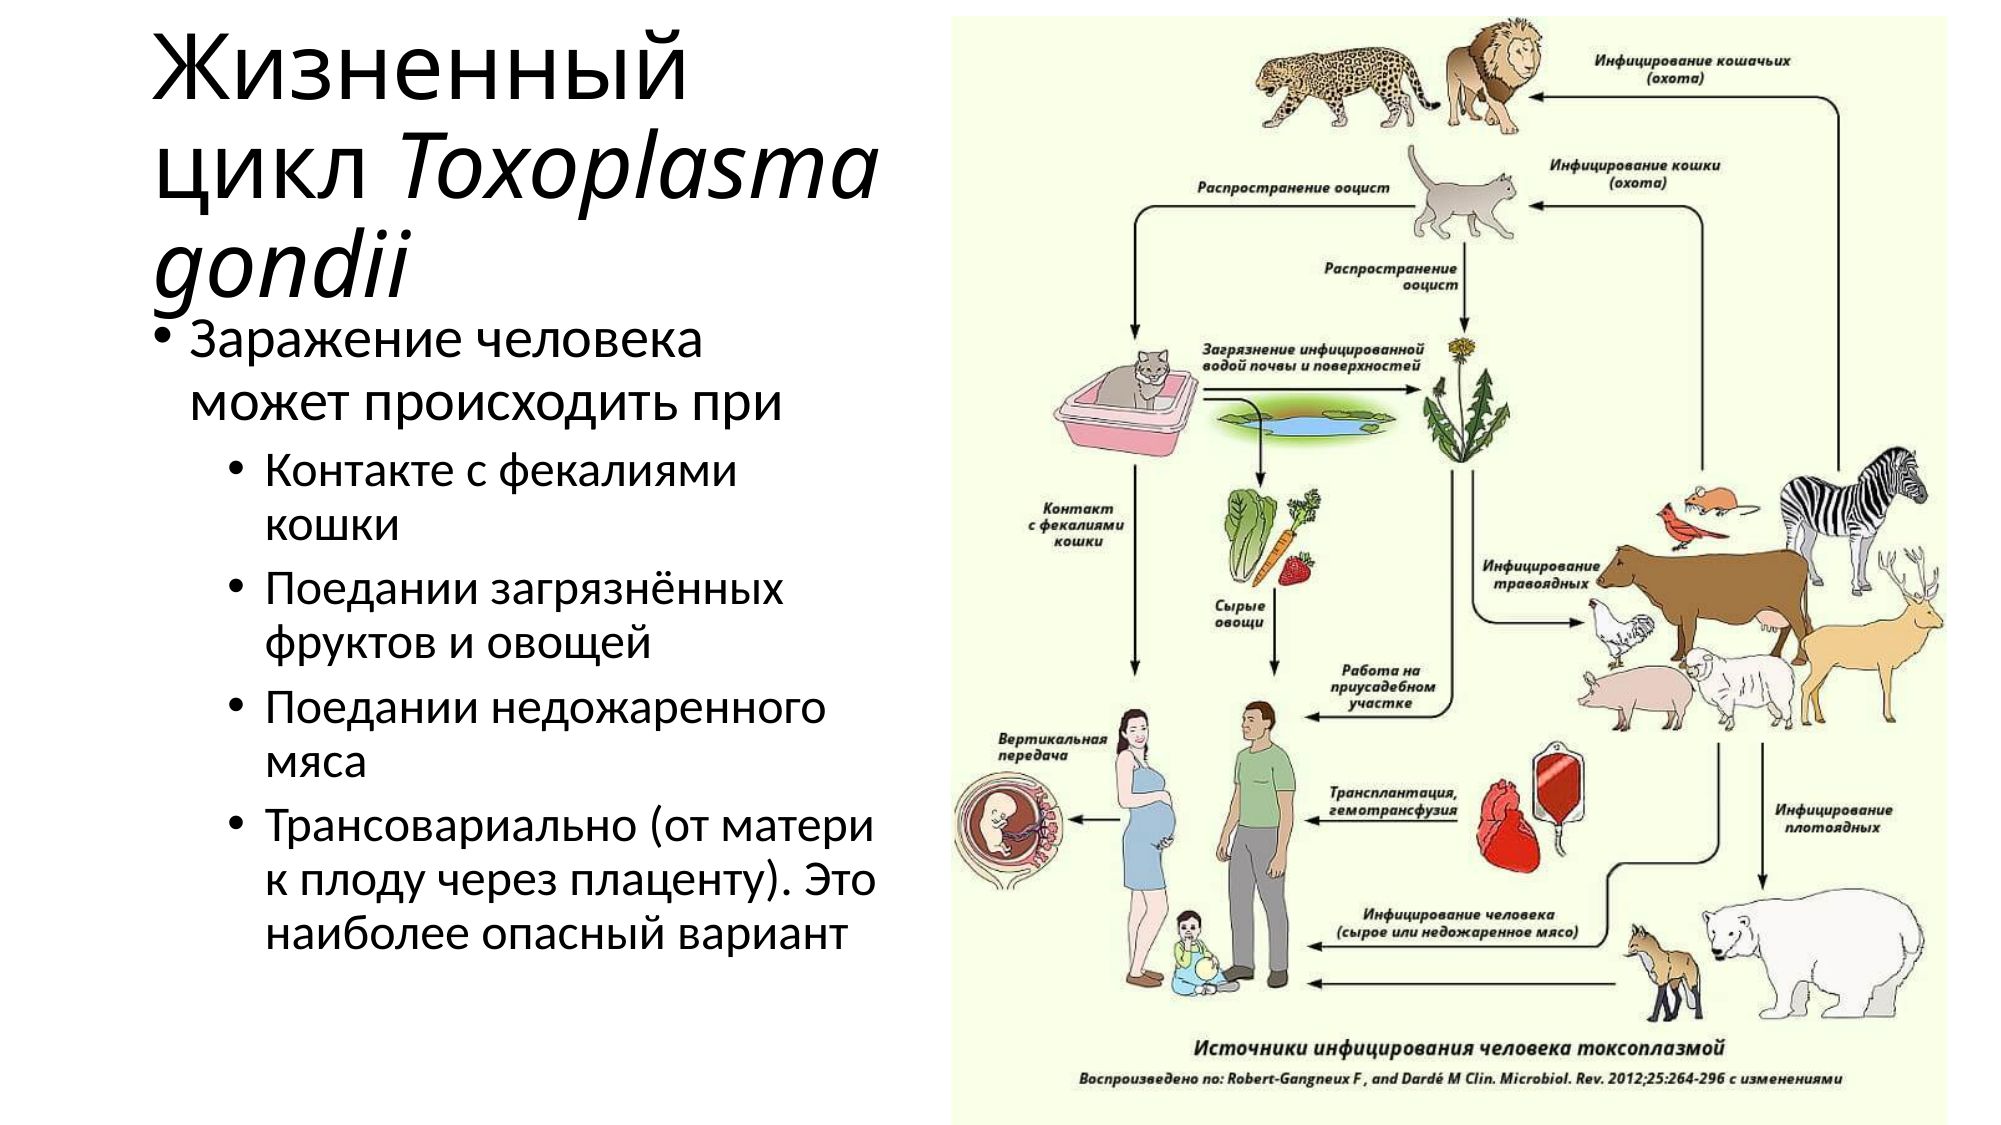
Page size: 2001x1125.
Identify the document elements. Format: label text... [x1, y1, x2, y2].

title Жизненный цикл Toxoplasma gondii [137, 59, 905, 278]
list Заражение человека может происходить при Контакте с фекалиями кошки Поедании загрязнённых фруктов и овощей Поедании недожаренного мяса Трансовариально (от матери к плоду через плаценту). Это наиболее опасный вариант [137, 299, 893, 1014]
picture [951, 16, 1947, 1125]
